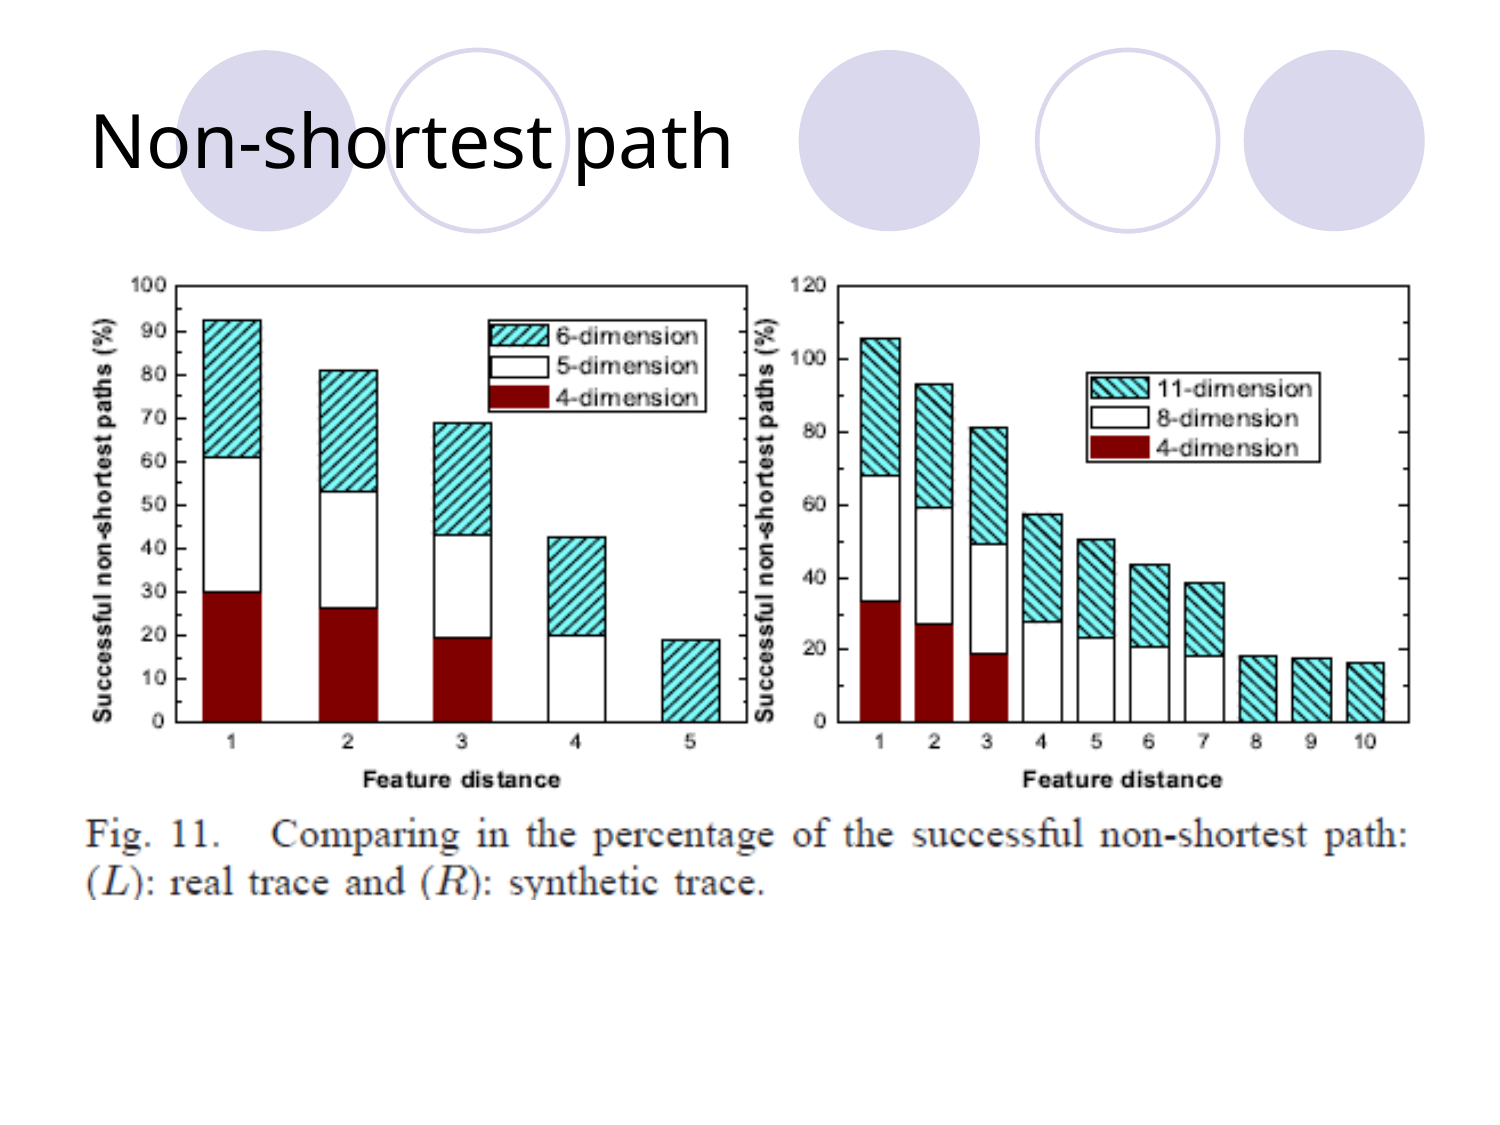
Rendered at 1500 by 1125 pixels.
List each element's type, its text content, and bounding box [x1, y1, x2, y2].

title Non-shortest path [74, 44, 1425, 233]
picture [41, 249, 1438, 901]
